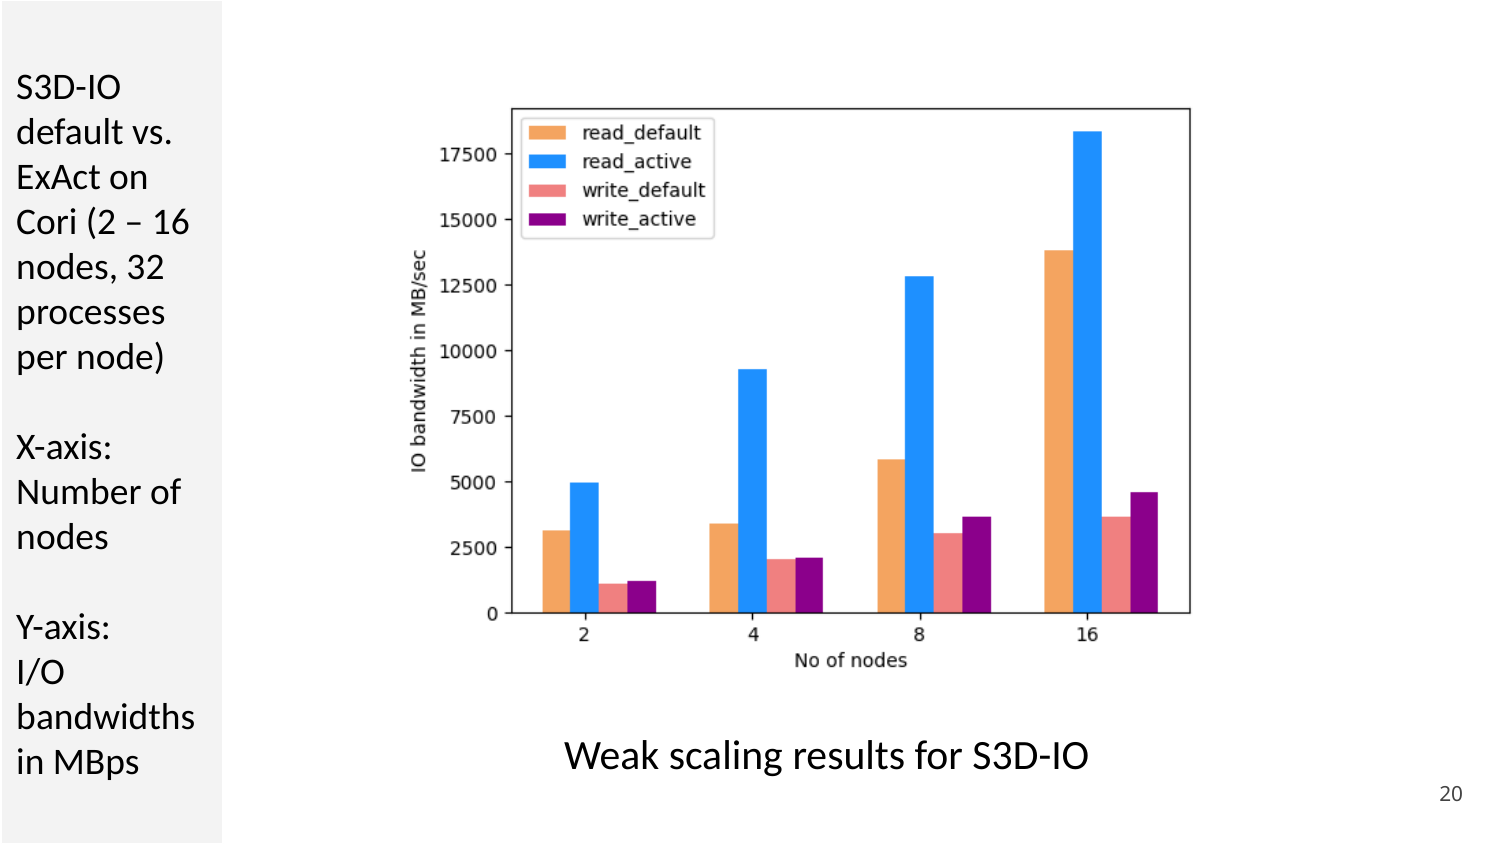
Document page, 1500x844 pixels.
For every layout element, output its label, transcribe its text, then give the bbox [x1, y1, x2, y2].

text_box Weak scaling results for S3D-IO [549, 720, 1105, 785]
slide_number 20 [1387, 762, 1478, 828]
picture [402, 29, 1277, 685]
text_box S3D-IO default vs. ExAct on Cori (2 – 16 nodes, 32 processes per node) X-axis: Number of nodes Y-axis: I/O bandwidths in MBps [1, 0, 224, 844]
